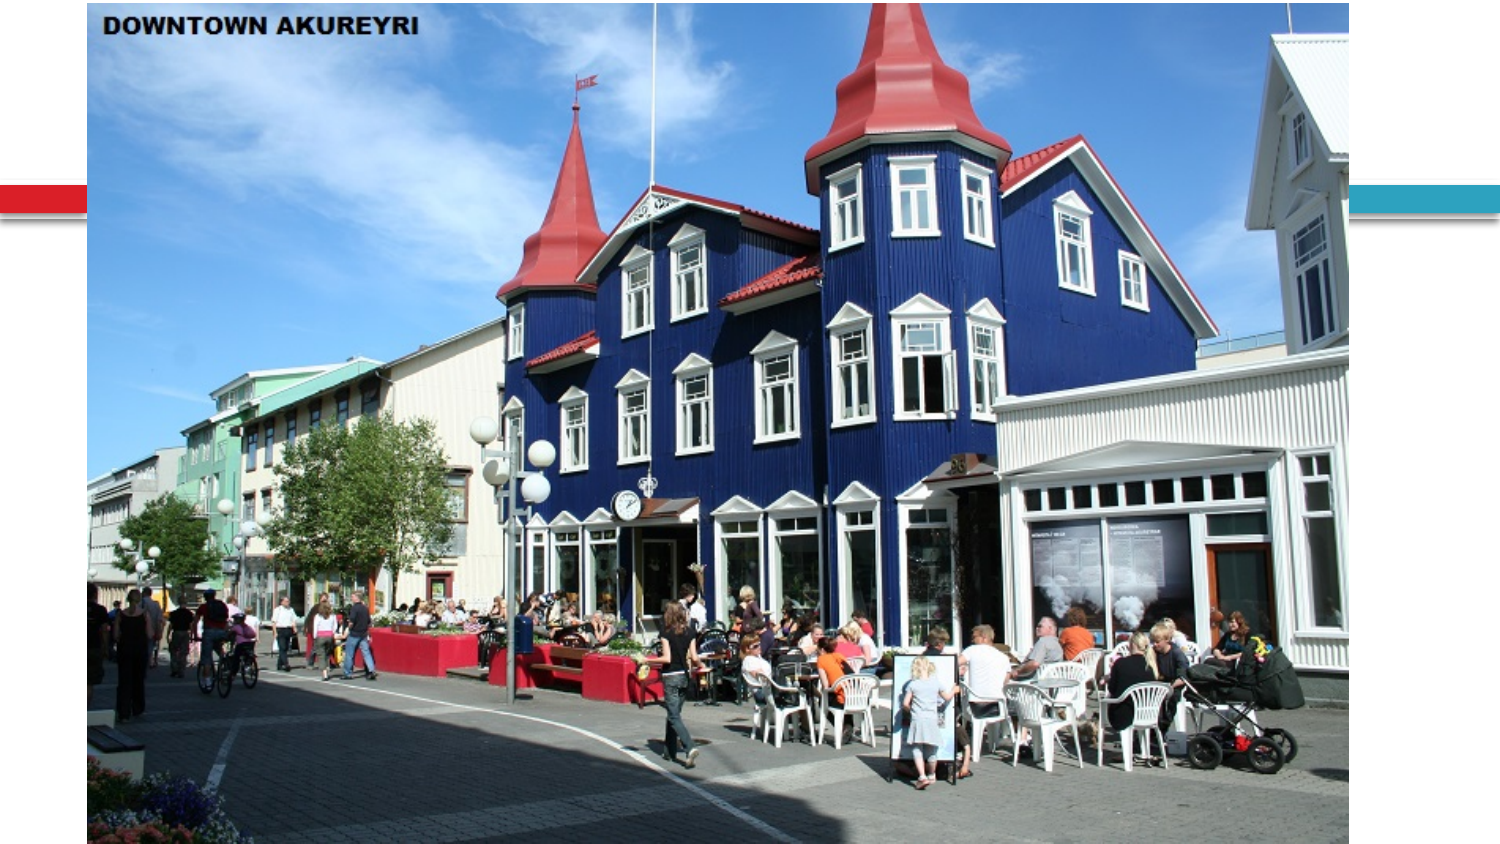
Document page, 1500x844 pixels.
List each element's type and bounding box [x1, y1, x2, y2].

list [87, 3, 1349, 844]
